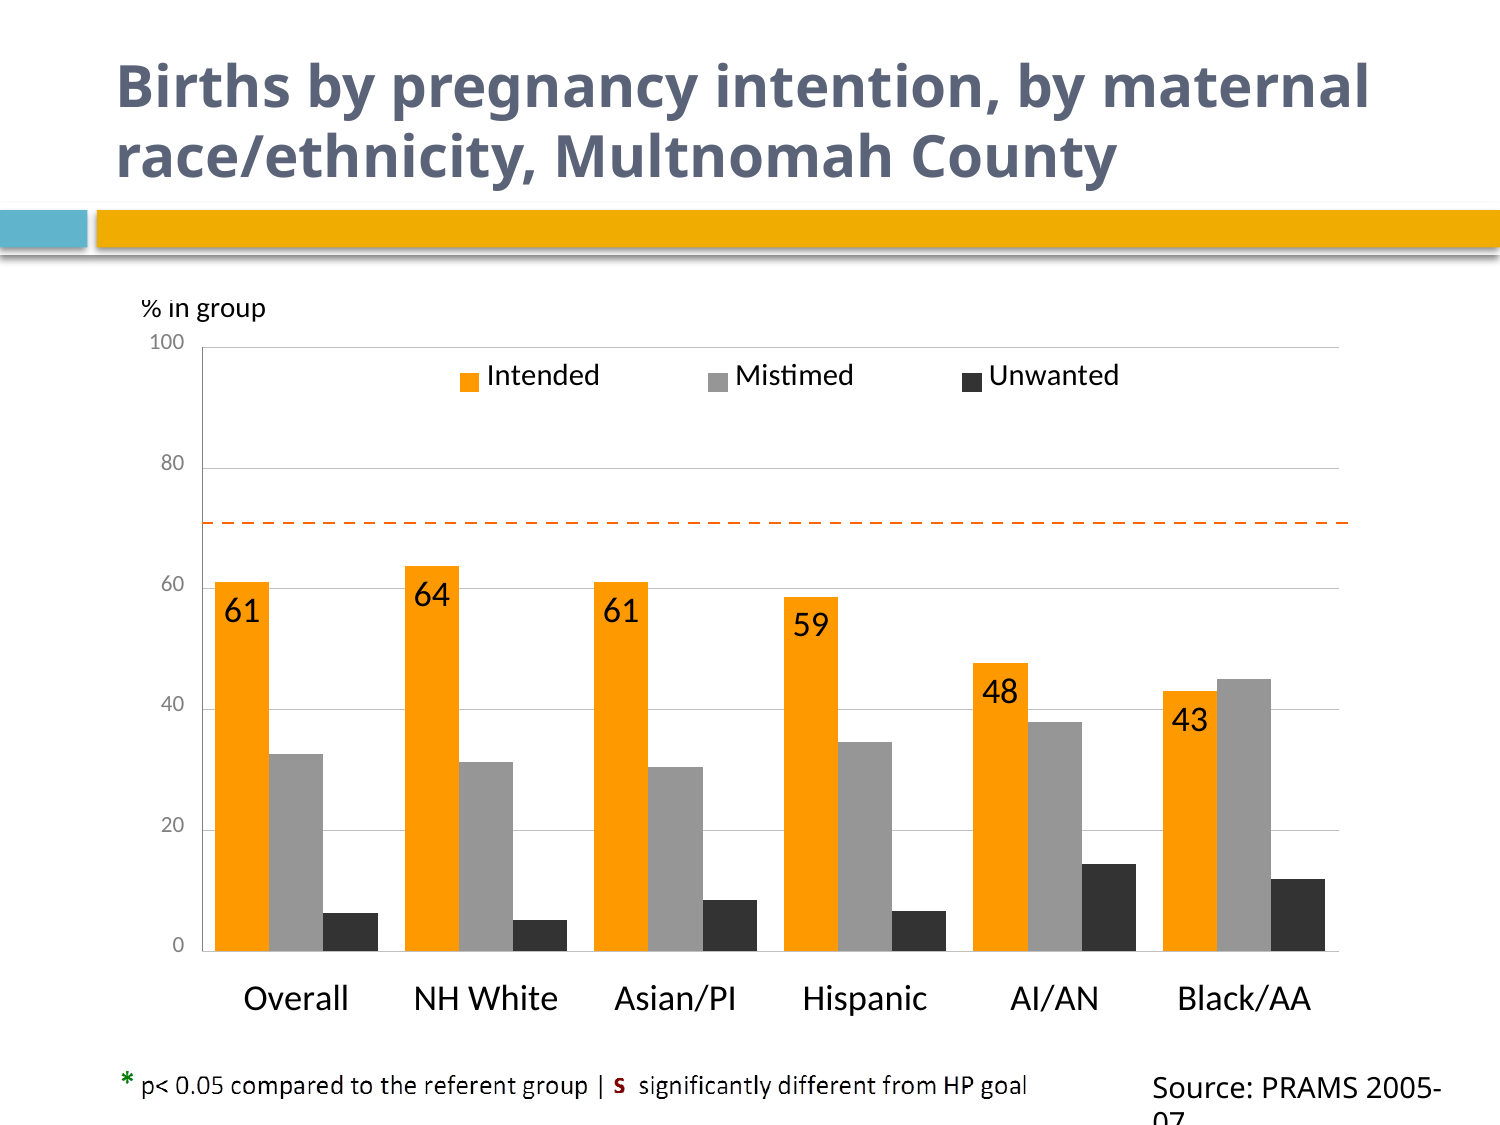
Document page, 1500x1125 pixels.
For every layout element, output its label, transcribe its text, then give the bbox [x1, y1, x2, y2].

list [124, 299, 1376, 1038]
text_box Source: PRAMS 2005-07 [1137, 1061, 1475, 1125]
title Births by pregnancy intention, by maternal race/ethnicity, Multnomah County [100, 37, 1438, 200]
picture [49, 1053, 1099, 1113]
